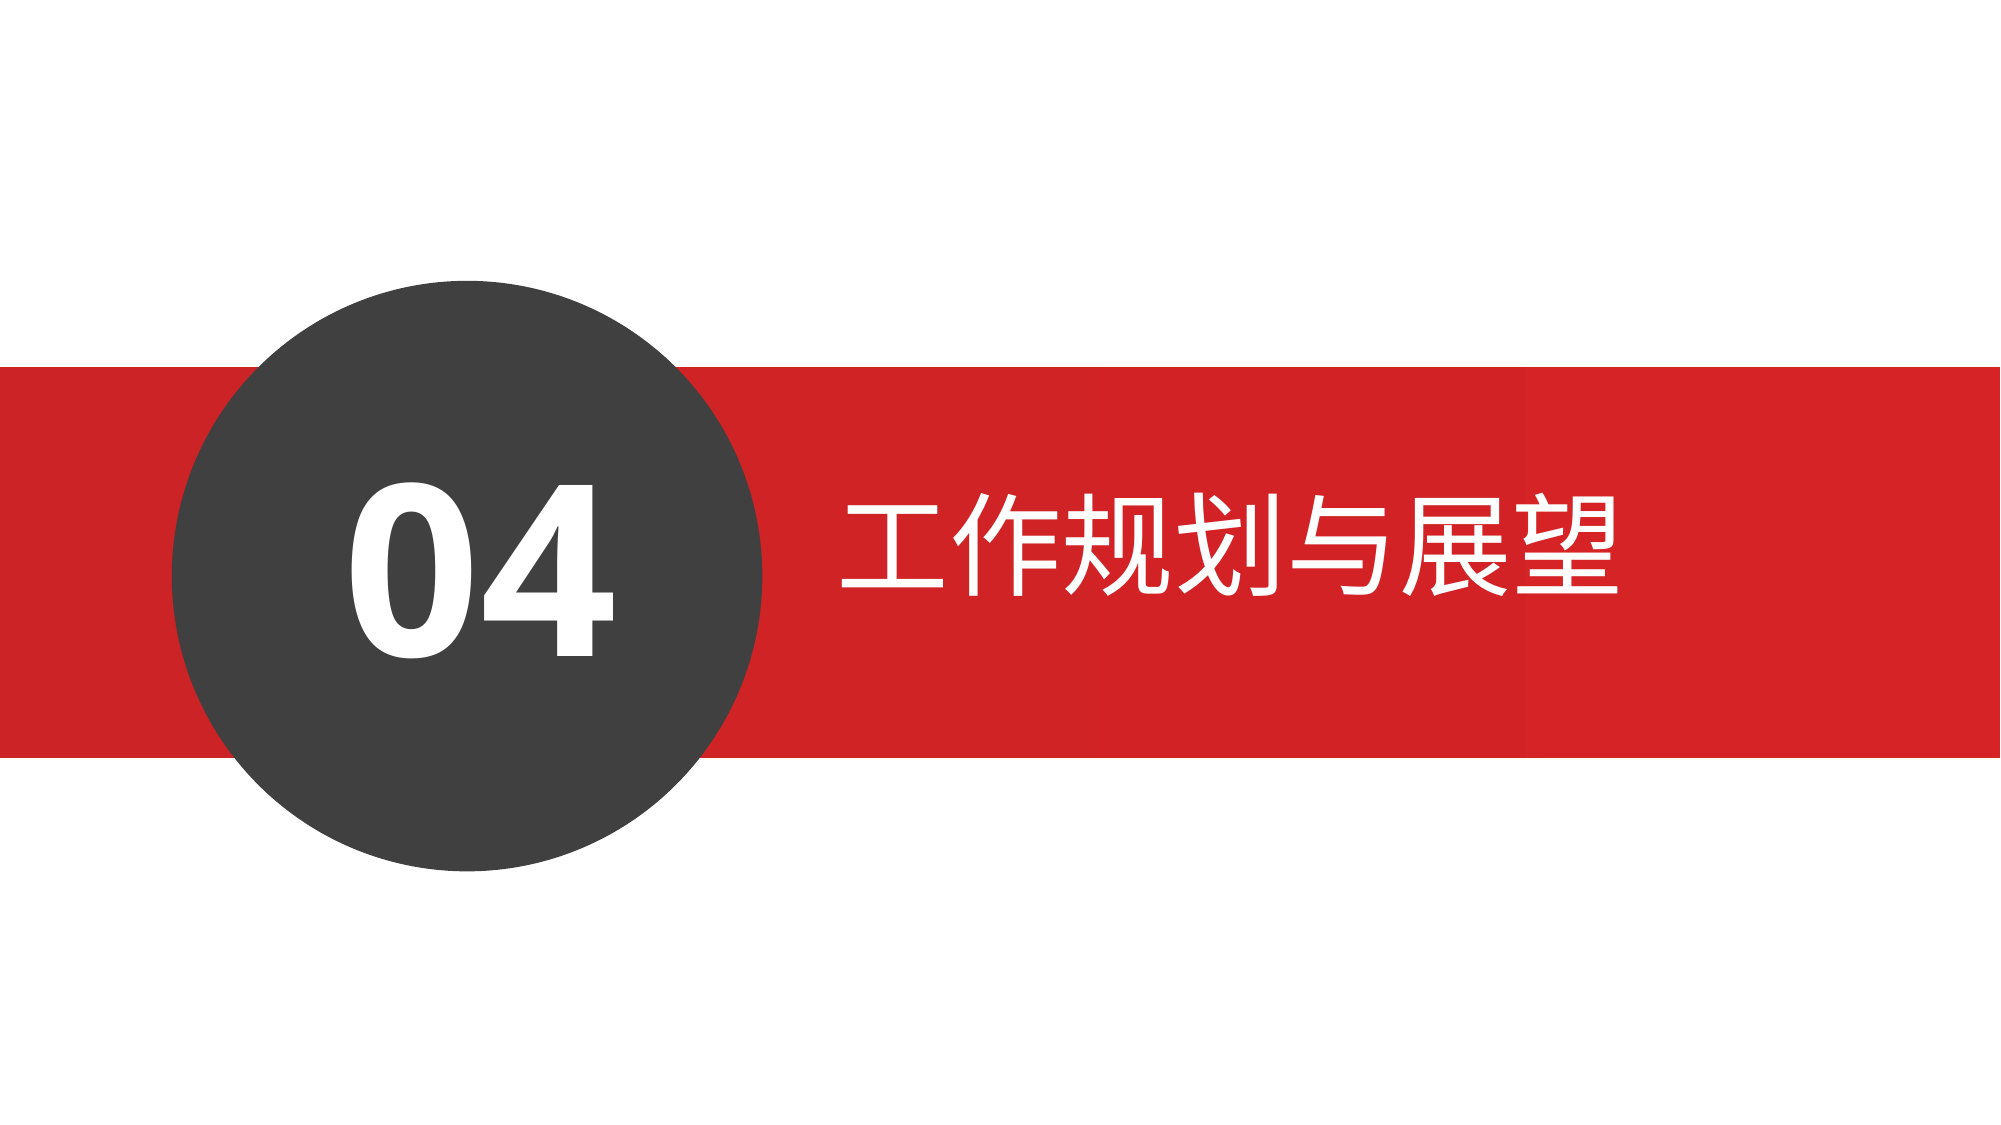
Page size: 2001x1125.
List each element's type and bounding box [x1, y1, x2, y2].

picture [0, 366, 2000, 758]
text_box [256, 278, 678, 366]
text_box [240, 769, 694, 874]
